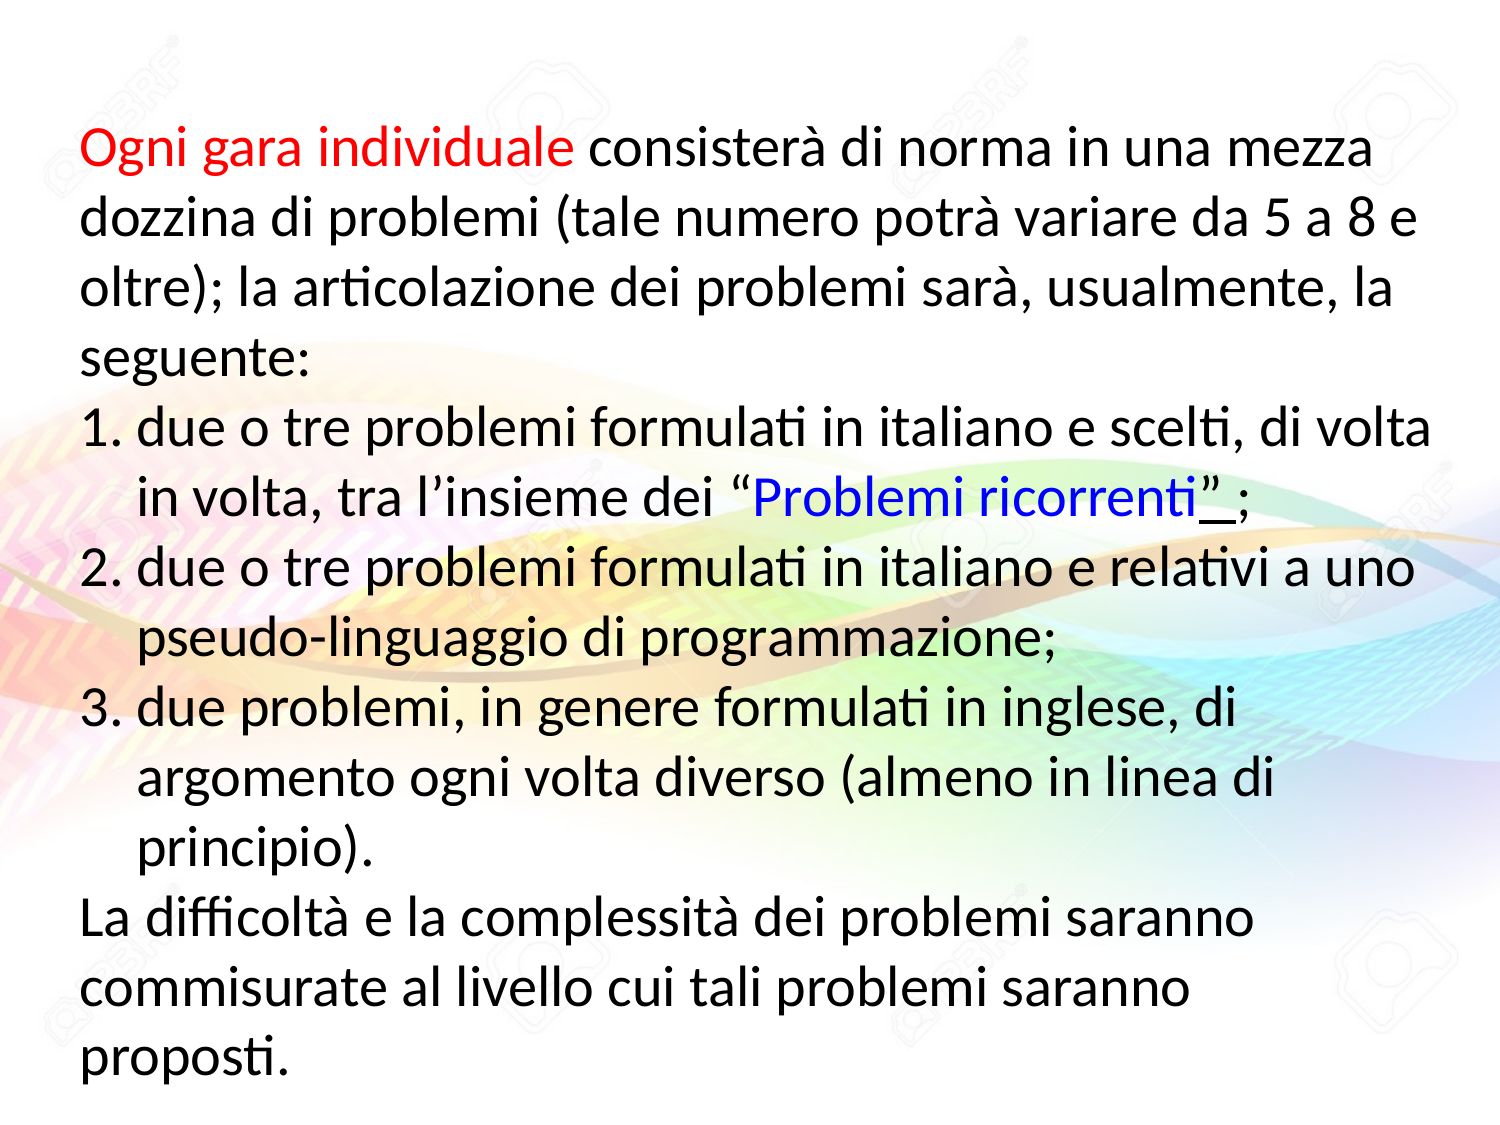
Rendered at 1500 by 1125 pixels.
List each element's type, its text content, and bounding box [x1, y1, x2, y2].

text_box Ogni gara individuale consisterà di norma in una mezza dozzina di problemi (tale numero potrà variare da 5 a 8 e oltre); la articolazione dei problemi sarà, usualmente, la seguente: due o tre problemi formulati in italiano e scelti, di volta in volta, tra l’insieme dei “Problemi ricorrenti” ; due o tre problemi formulati in italiano e relativi a uno pseudo-linguaggio di programmazione; due problemi, in genere formulati in inglese, di argomento ogni volta diverso (almeno in linea di principio). La difficoltà e la complessità dei problemi saranno commisurate al livello cui tali problemi saranno proposti. [64, 100, 1483, 1095]
